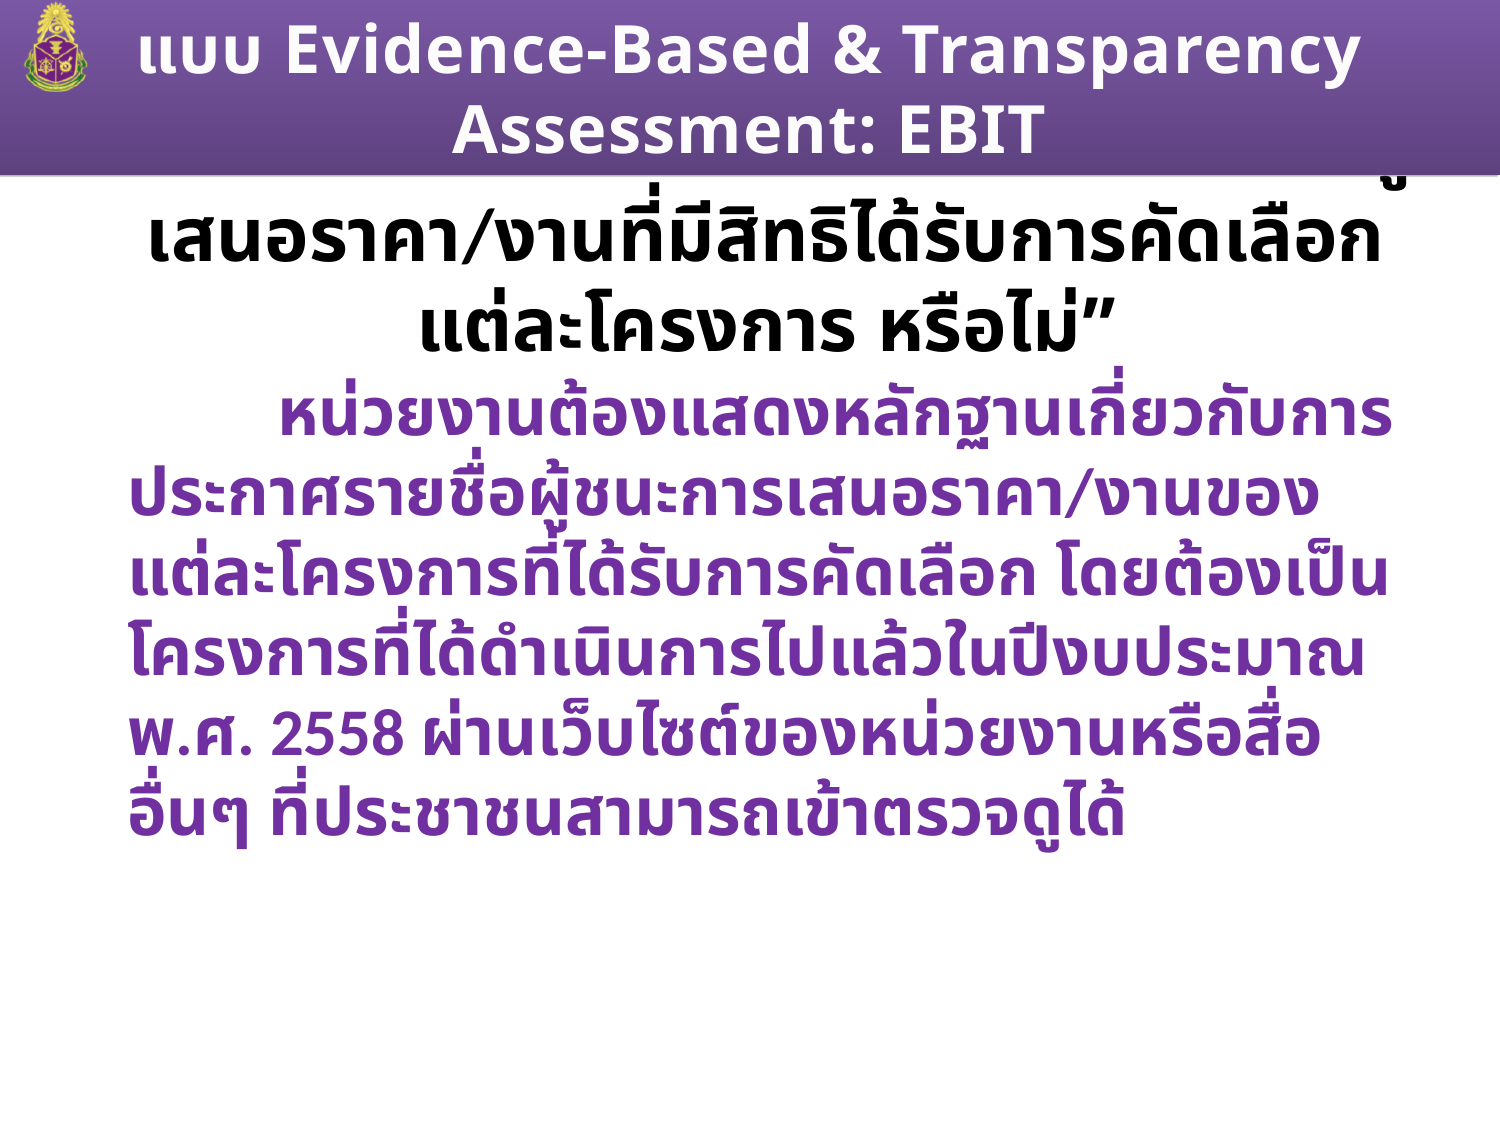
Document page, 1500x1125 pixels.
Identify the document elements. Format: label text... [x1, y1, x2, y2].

picture [23, 0, 88, 92]
list หน่วยงานต้องแสดงหลักฐานเกี่ยวกับการประกาศรายชื่อผู้ชนะการเสนอราคา/งานของแต่ละโครงการที่ได้รับการคัดเลือก โดยต้องเป็นโครงการที่ได้ดำเนินการไปแล้วในปีงบประมาณ พ.ศ. 2558 ผ่านเว็บไซต์ของหน่วยงานหรือสื่ออื่นๆ ที่ประชาชนสามารถเข้าตรวจดูได้ [111, 361, 1463, 847]
title EB2 : คำถามข้อที่ 4 “มีการประกาศรายชื่อผู้เสนอราคา/งานที่มีสิทธิได้รับการคัดเลือกแต่ละโครงการ หรือไม่” [90, 179, 1441, 325]
text_box แบบ Evidence-Based & Transparency Assessment: EBIT [0, 0, 1500, 175]
